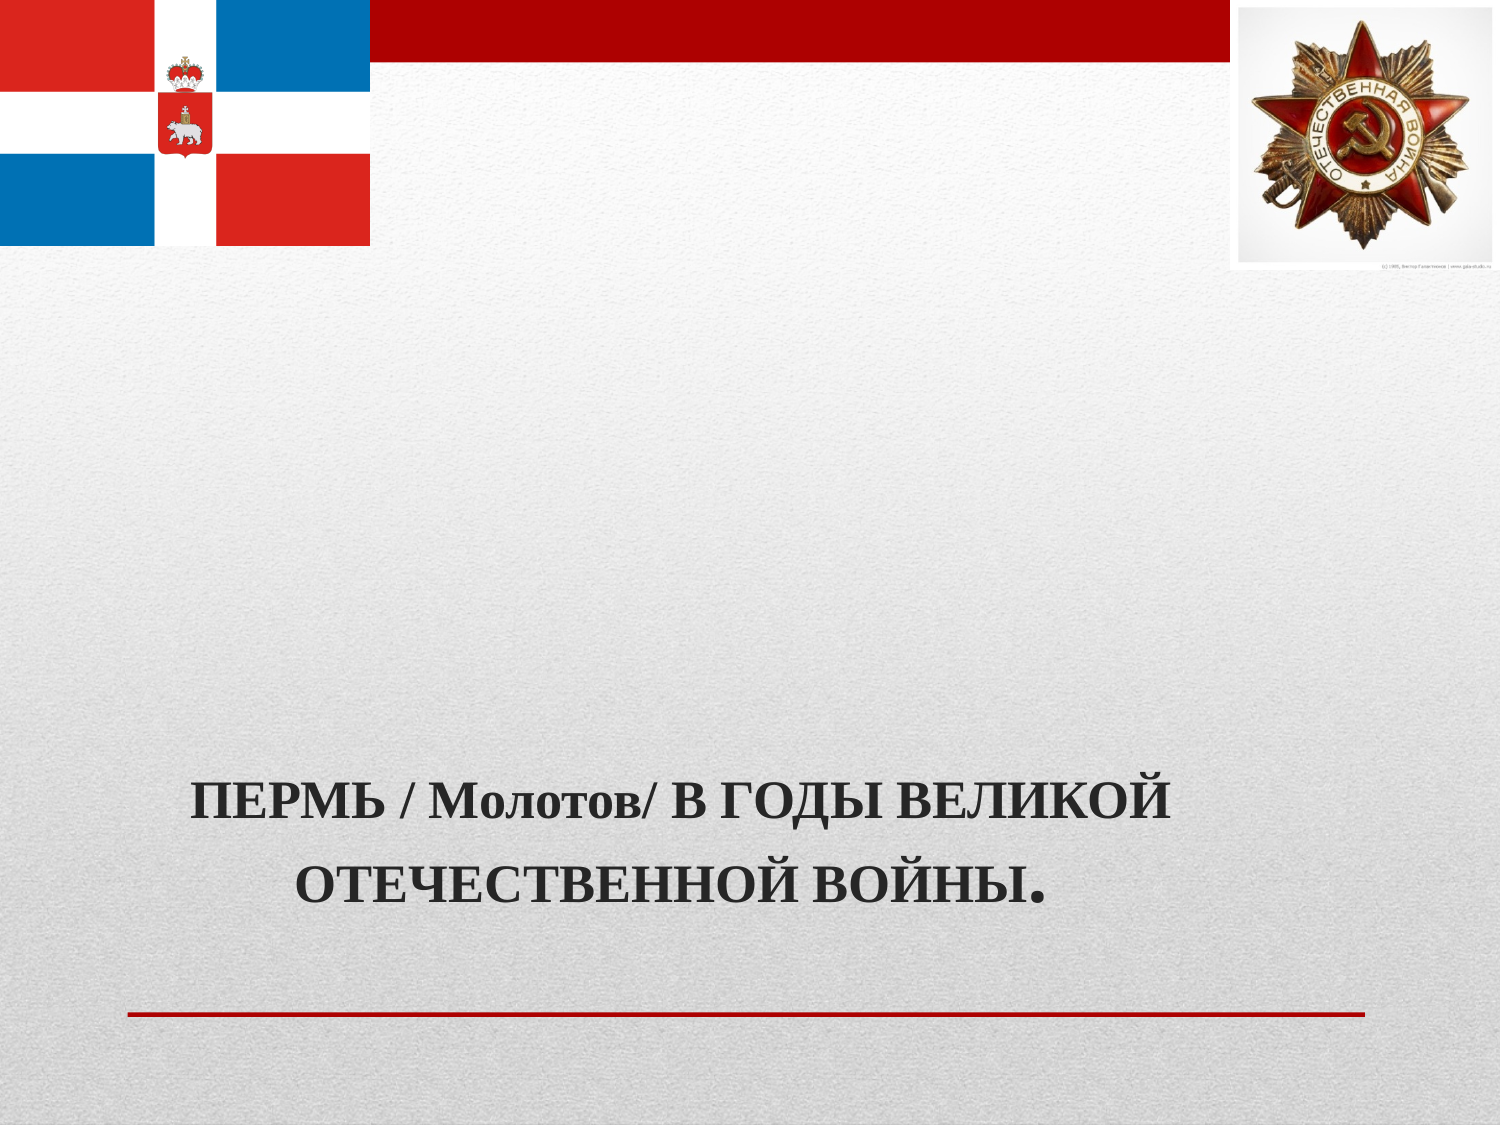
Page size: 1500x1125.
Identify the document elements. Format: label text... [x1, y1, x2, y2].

picture [0, 0, 370, 247]
picture [1229, 0, 1500, 271]
title ПЕРМЬ / Молотов/ В ГОДЫ ВЕЛИКОЙ ОТЕЧЕСТВЕННОЙ ВОЙНЫ. [125, 750, 1238, 1013]
